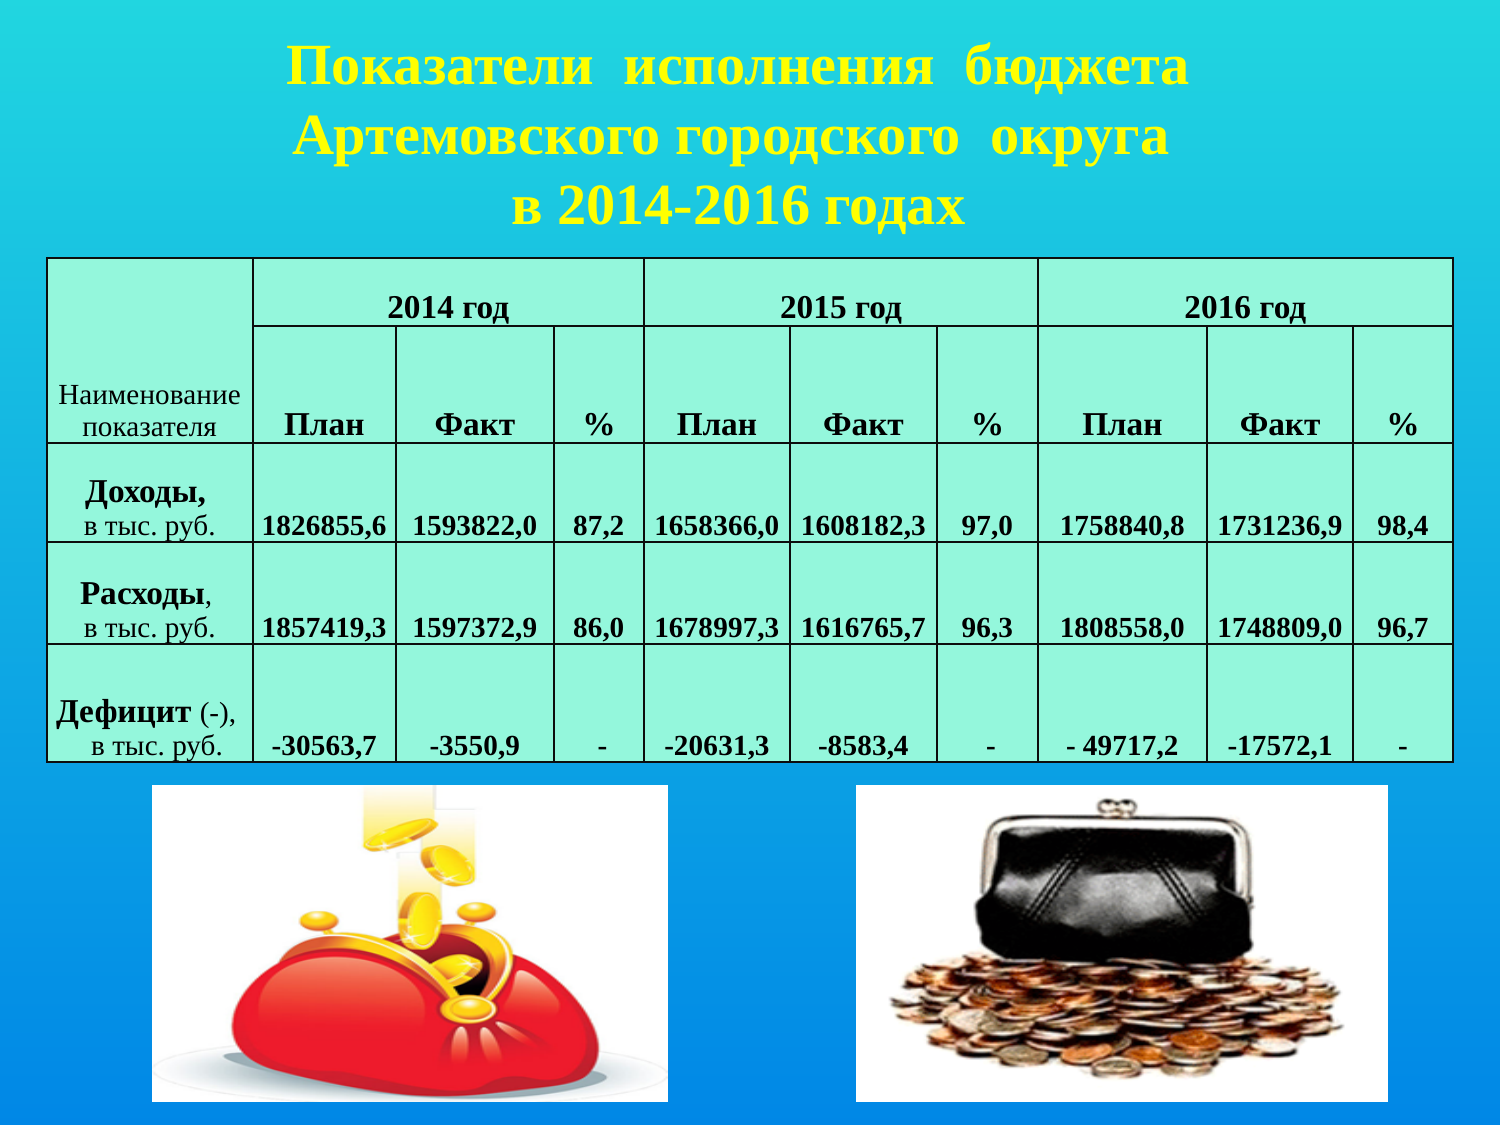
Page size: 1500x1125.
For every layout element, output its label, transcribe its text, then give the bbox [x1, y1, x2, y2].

table_header 2016 год [1039, 259, 1452, 325]
table_cell План [645, 327, 789, 442]
table_cell Расходы, в тыс. руб. [48, 543, 252, 643]
table_cell % [938, 327, 1037, 442]
table_cell - 49717,2 [1039, 645, 1206, 761]
table_cell Факт [1208, 327, 1352, 442]
table_cell План [254, 327, 395, 442]
table_cell 1826855,6 [254, 444, 395, 541]
table_cell 1597372,9 [397, 543, 553, 643]
table_cell -17572,1 [1208, 645, 1352, 761]
table_cell 96,7 [1354, 543, 1452, 643]
table_cell Дефицит (-), в тыс. руб. [48, 645, 252, 761]
table_cell Факт [397, 327, 553, 442]
table_cell - [1354, 645, 1452, 761]
table_cell 97,0 [938, 444, 1037, 541]
table_cell 1748809,0 [1208, 543, 1352, 643]
table_cell 1758840,8 [1039, 444, 1206, 541]
table_header 2014 год [254, 259, 643, 325]
table_cell - [555, 645, 643, 761]
table_cell -30563,7 [254, 645, 395, 761]
table_cell 87,2 [555, 444, 643, 541]
table_cell 98,4 [1354, 444, 1452, 541]
table_cell 1857419,3 [254, 543, 395, 643]
table_cell Доходы, в тыс. руб. [48, 444, 252, 541]
picture [152, 786, 669, 1102]
table_cell 1608182,3 [791, 444, 936, 541]
table_cell - [938, 645, 1037, 761]
table_cell 96,3 [938, 543, 1037, 643]
table_cell % [1354, 327, 1452, 442]
table_cell 1808558,0 [1039, 543, 1206, 643]
table_cell 1731236,9 [1208, 444, 1352, 541]
table_header Наименование показателя [48, 259, 252, 442]
table_cell План [1039, 327, 1206, 442]
table_cell 1593822,0 [397, 444, 553, 541]
table_header 2015 год [645, 259, 1037, 325]
title Показатели исполнения бюджета Артемовского городского округа в 2014-2016 годах [46, 30, 1430, 244]
table_cell -20631,3 [645, 645, 789, 761]
table_cell % [555, 327, 643, 442]
table_cell 86,0 [555, 543, 643, 643]
table_cell Факт [791, 327, 936, 442]
table_cell 1658366,0 [645, 444, 789, 541]
table_cell 1678997,3 [645, 543, 789, 643]
table_cell 1616765,7 [791, 543, 936, 643]
table_cell -8583,4 [791, 645, 936, 761]
table_cell -3550,9 [397, 645, 553, 761]
picture [855, 786, 1388, 1102]
